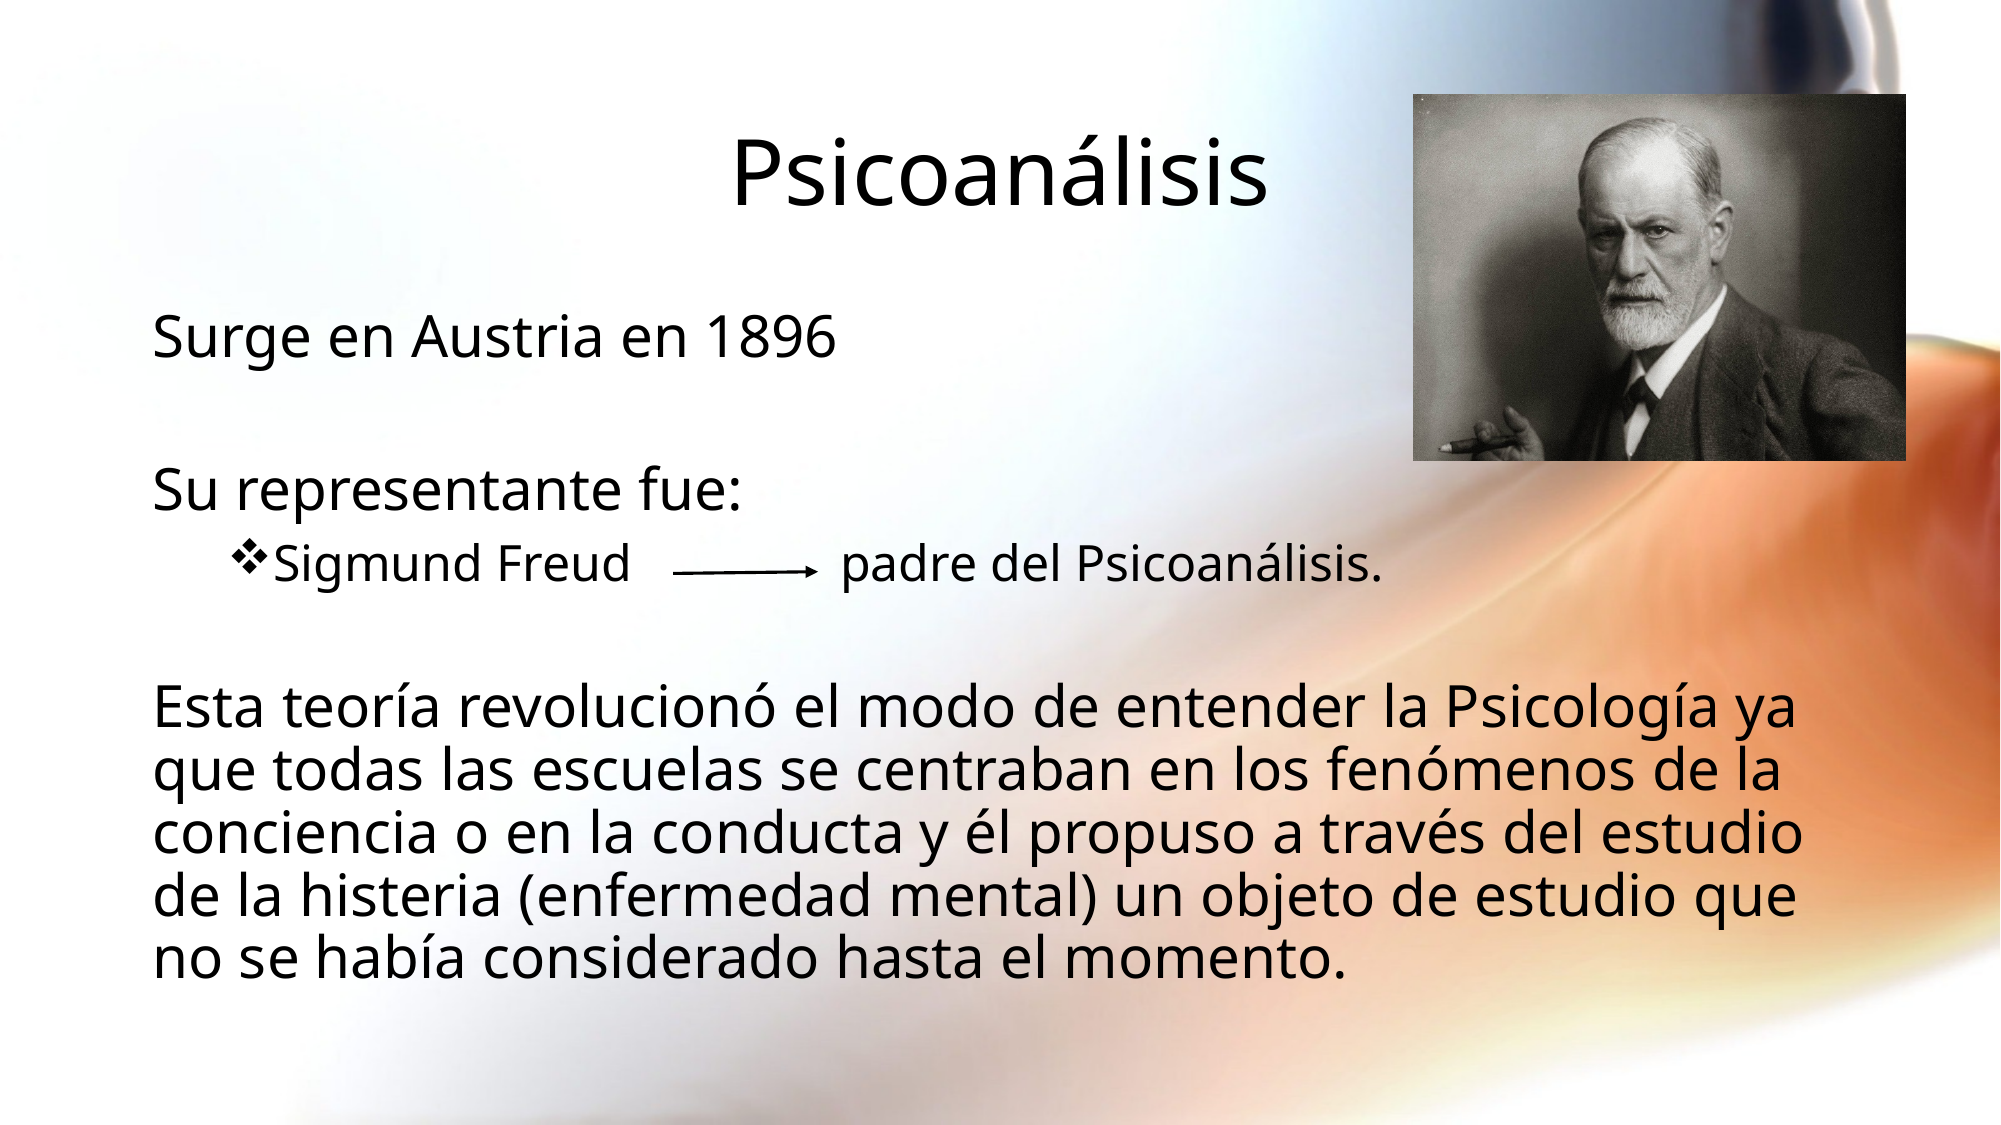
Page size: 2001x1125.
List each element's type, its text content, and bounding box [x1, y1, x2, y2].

list Surge en Austria en 1896 [137, 299, 1413, 386]
text_box Esta teoría revolucionó el modo de entender la Psicología ya que todas las escuelas se centraban en los fenómenos de la conciencia o en la conducta y él propuso a través del estudio de la histeria (enfermedad mental) un objeto de estudio que no se había considerado hasta el momento. [137, 669, 1863, 1105]
title Psicoanálisis [137, 59, 1863, 278]
picture [0, 0, 2001, 1125]
text_box Su representante fue: Sigmund Freud padre del Psicoanálisis. [137, 453, 1863, 650]
